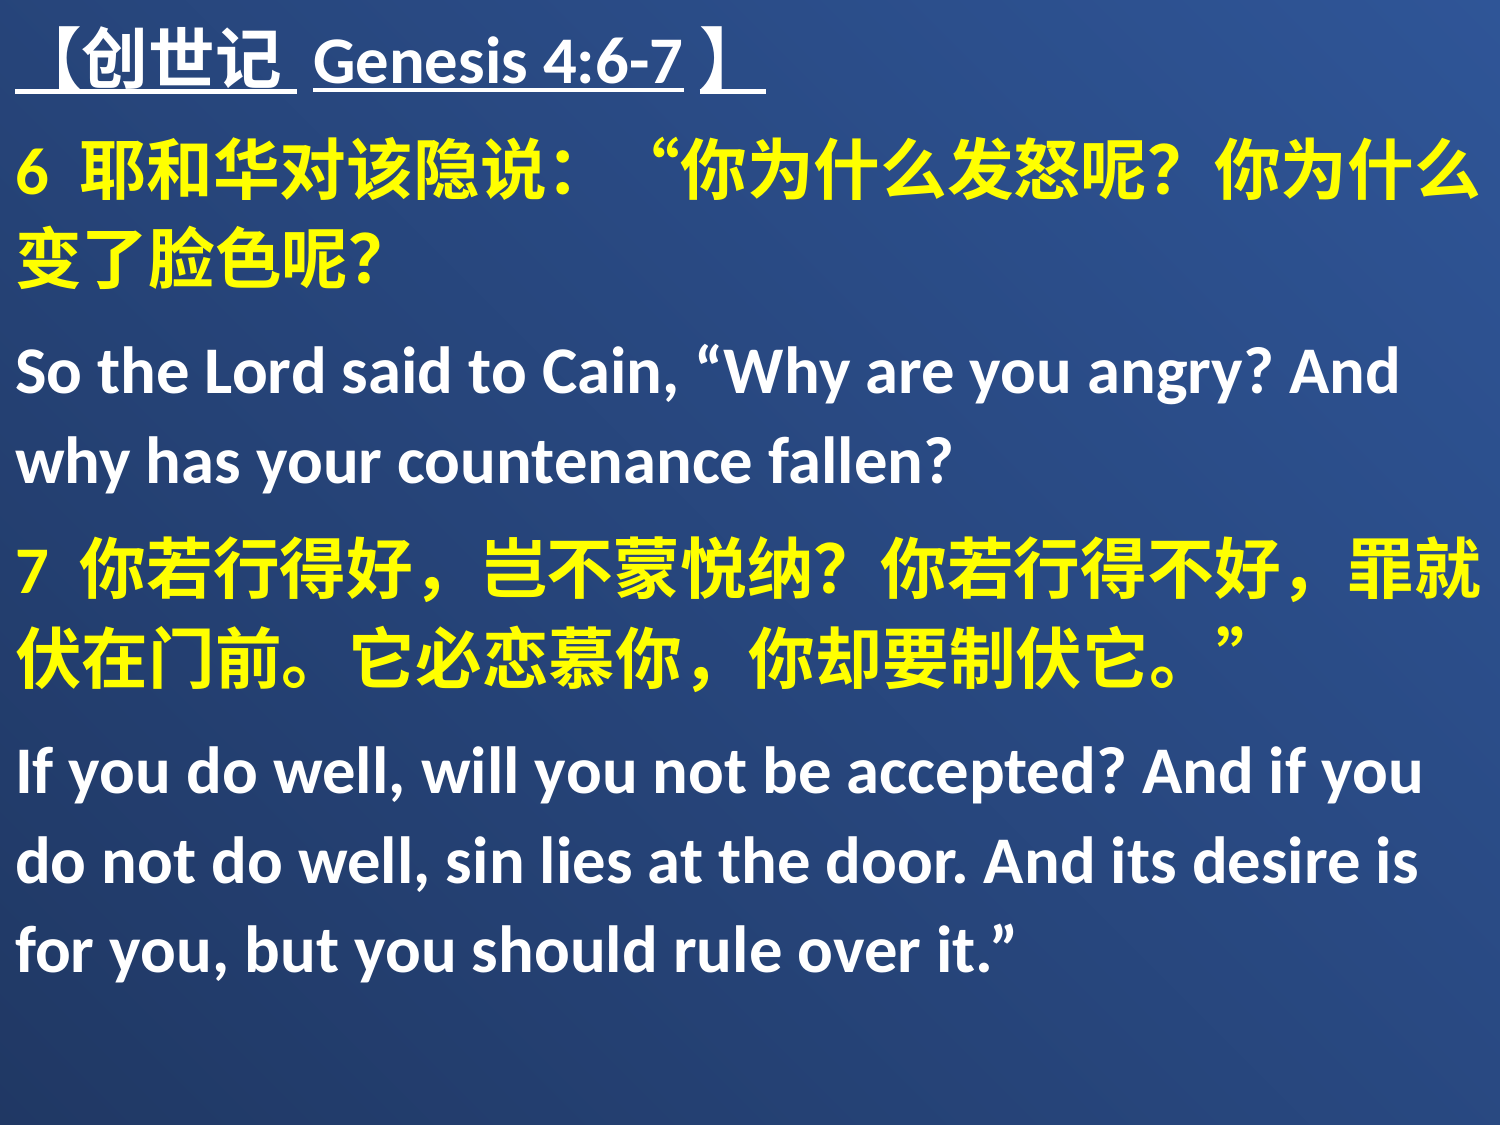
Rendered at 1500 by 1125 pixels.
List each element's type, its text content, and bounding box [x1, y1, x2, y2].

subtitle 【创世记 Genesis 4:6-7】 6 耶和华对该隐说：“你为什么发怒呢？你为什么变了脸色呢？ So the Lord said to Cain, “Why are you angry? And why has your countenance fallen? 7 你若行得好，岂不蒙悦纳？你若行得不好，罪就伏在门前。它必恋慕你，你却要制伏它。” If you do well, will you not be accepted? And if you do not do well, sin lies at the door. And its desire is for you, but you should rule over it.” [0, 0, 1500, 1125]
